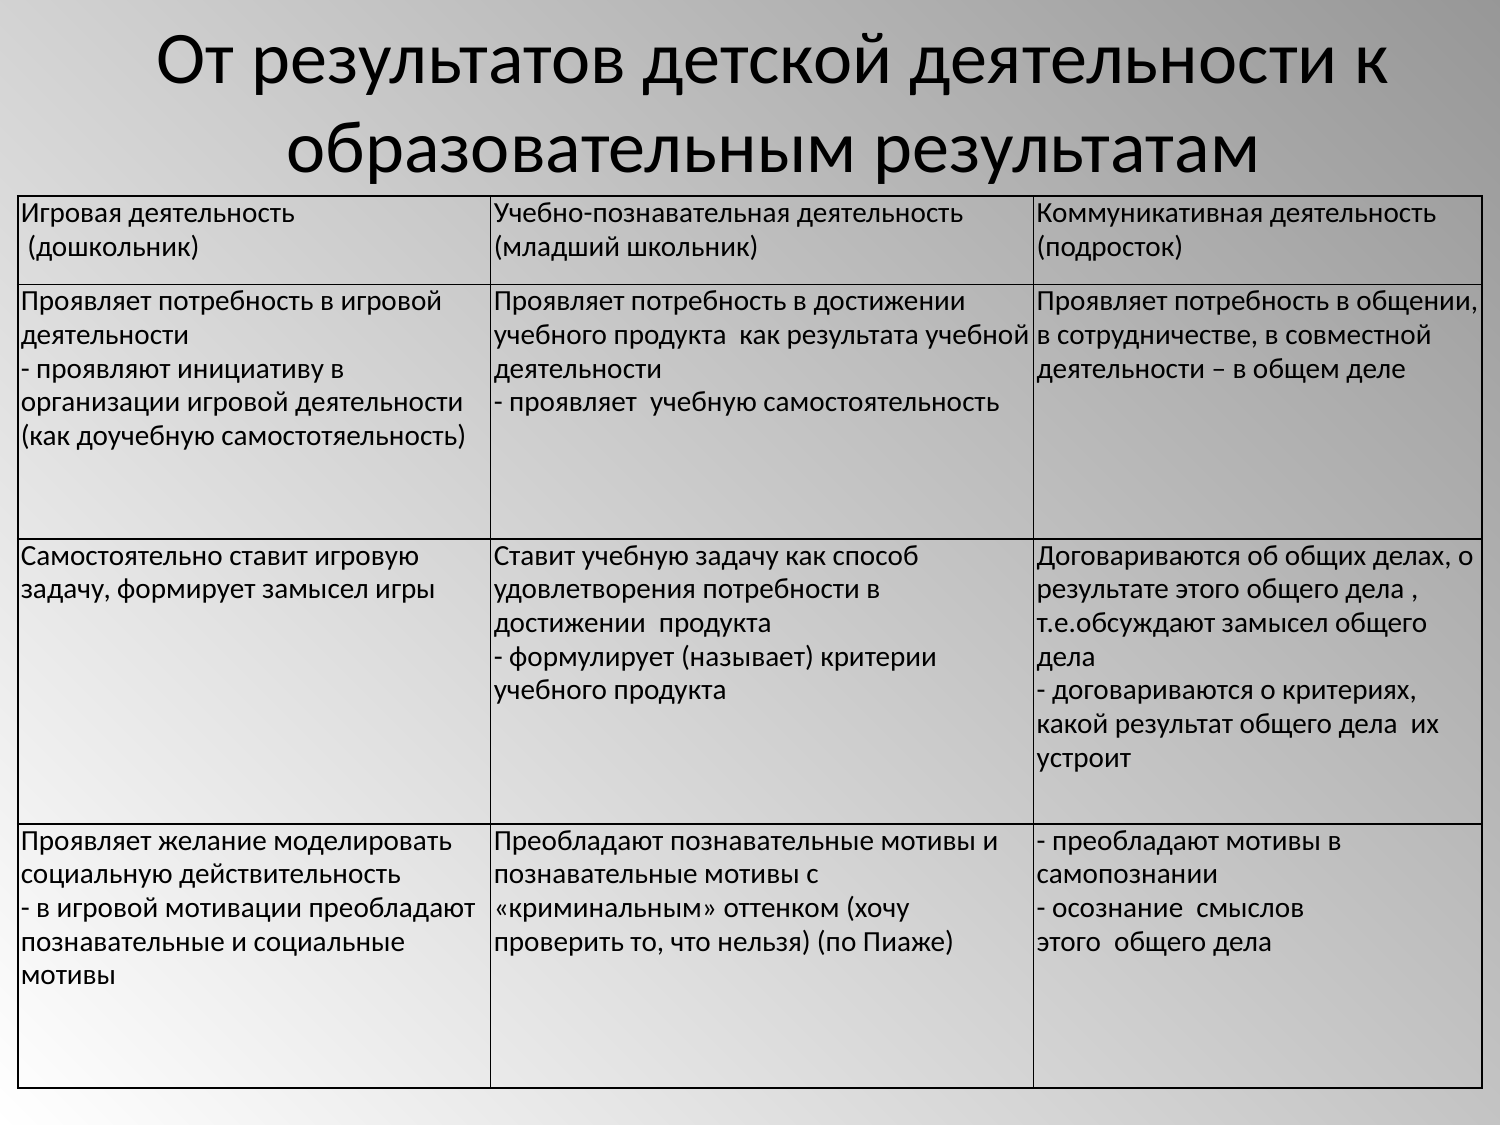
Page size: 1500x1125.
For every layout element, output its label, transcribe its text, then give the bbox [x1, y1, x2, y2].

table_header Игровая деятельность (дошкольник) [19, 197, 490, 284]
table_cell Преобладают познавательные мотивы и познавательные мотивы с «криминальным» оттенком (хочу проверить то, что нельзя) (по Пиаже) [491, 825, 1033, 1087]
table_cell - преобладают мотивы в самопознании - осознание смыслов этого общего дела [1034, 825, 1481, 1087]
table_header Коммуникативная деятельность (подросток) [1034, 197, 1481, 284]
table_cell Договариваются об общих делах, о результате этого общего дела , т.е.обсуждают замысел общего дела - договариваются о критериях, какой результат общего дела их устроит [1034, 540, 1481, 823]
table_cell Ставит учебную задачу как способ удовлетворения потребности в достижении продукта - формулирует (называет) критерии учебного продукта [491, 540, 1033, 823]
table_cell Проявляет потребность в достижении учебного продукта как результата учебной деятельности - проявляет учебную самостоятельность [491, 285, 1033, 538]
table_cell Самостоятельно ставит игровую задачу, формирует замысел игры [19, 540, 490, 823]
table_cell Проявляет потребность в общении, в сотрудничестве, в совместной деятельности – в общем деле [1034, 285, 1481, 538]
table_cell Проявляет потребность в игровой деятельности - проявляют инициативу в организации игровой деятельности (как доучебную самостотяельность) [19, 285, 490, 538]
table_header Учебно-познавательная деятельность (младший школьник) [491, 197, 1033, 284]
table_cell Проявляет желание моделировать социальную действительность - в игровой мотивации преобладают познавательные и социальные мотивы [19, 825, 490, 1087]
title От результатов детской деятельности к образовательным результатам [76, 0, 1471, 195]
